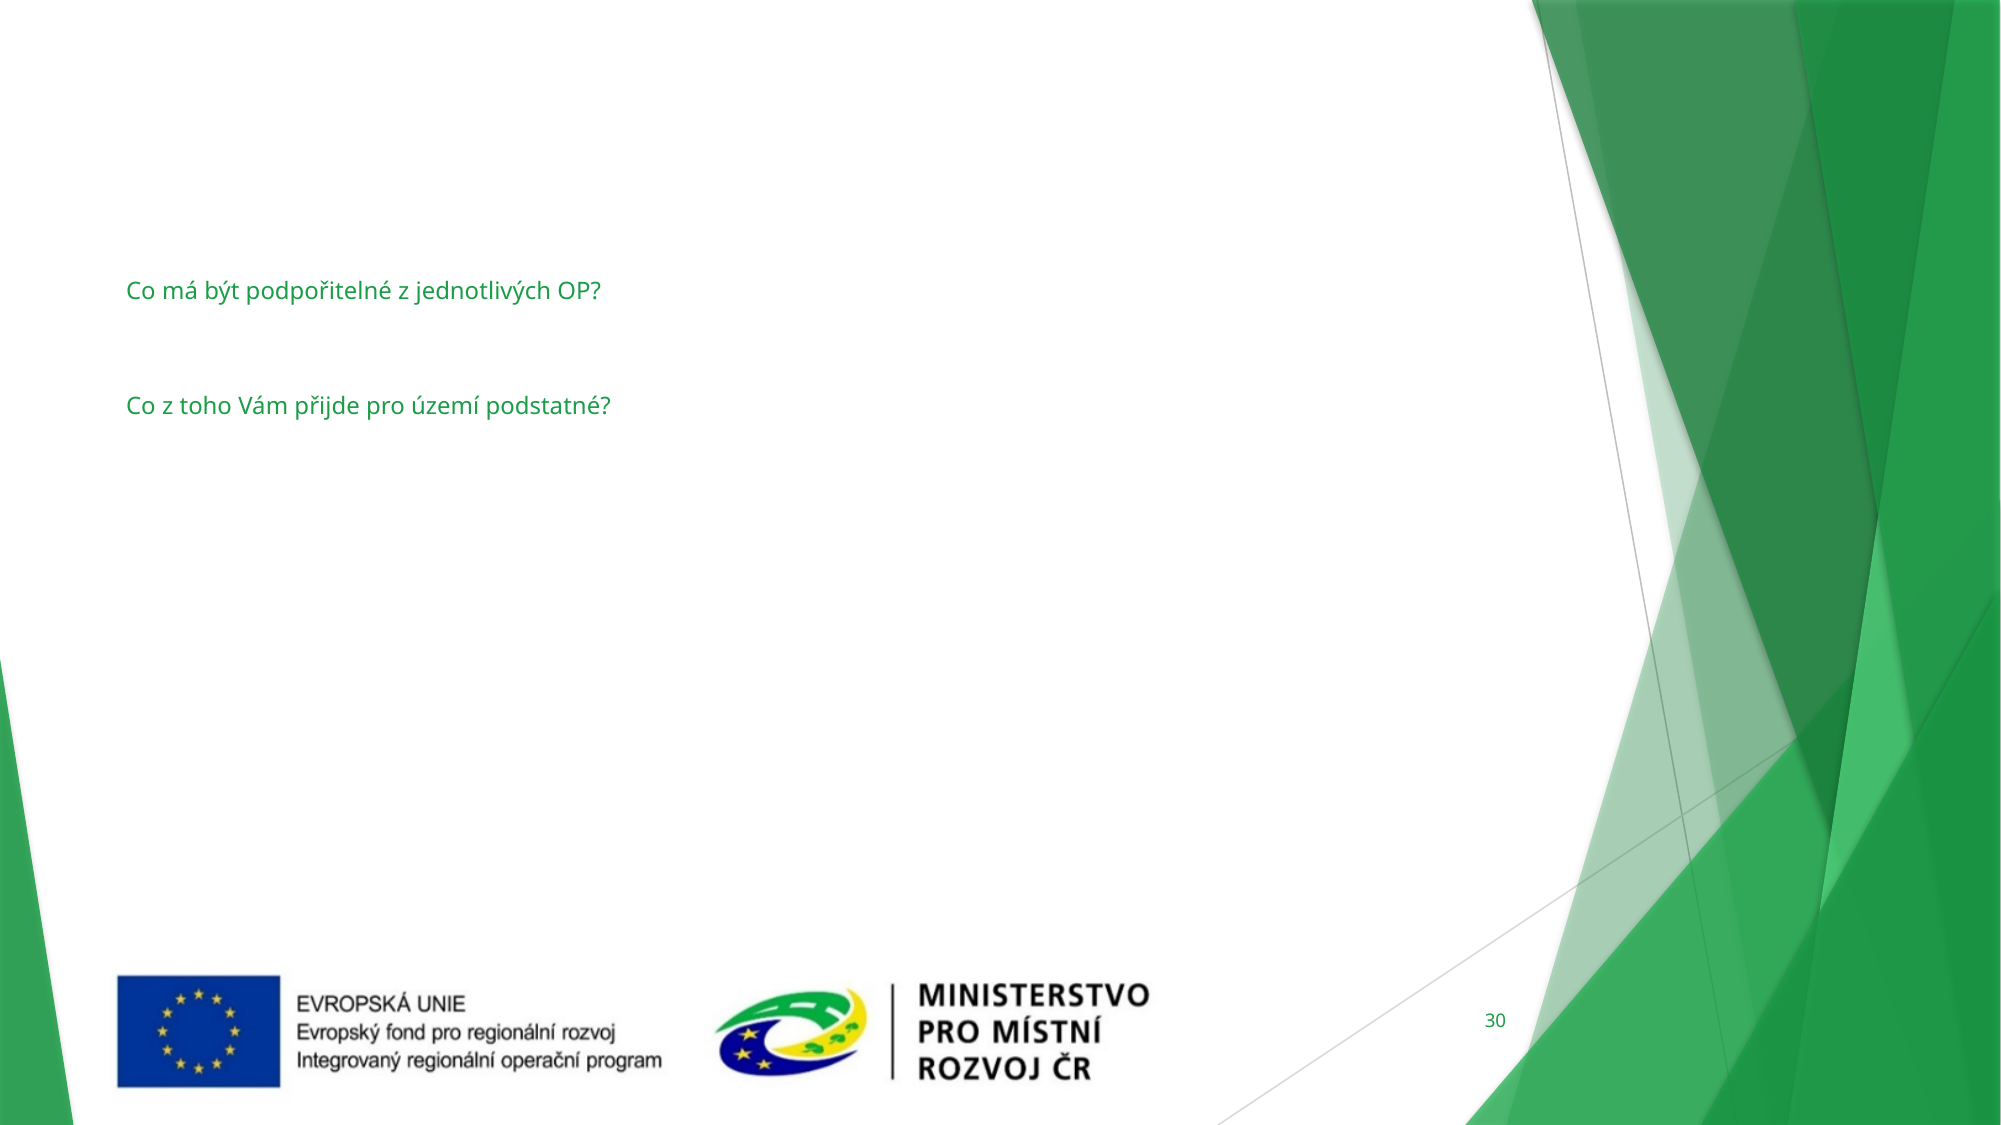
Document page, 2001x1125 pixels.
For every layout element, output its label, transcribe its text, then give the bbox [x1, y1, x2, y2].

picture [96, 945, 1171, 1111]
slide_number 30 [1409, 991, 1522, 1051]
list [96, 376, 1579, 1090]
title Co má být podpořitelné z jednotlivých OP? Co z toho Vám přijde pro území podstatné? [111, 268, 1522, 376]
